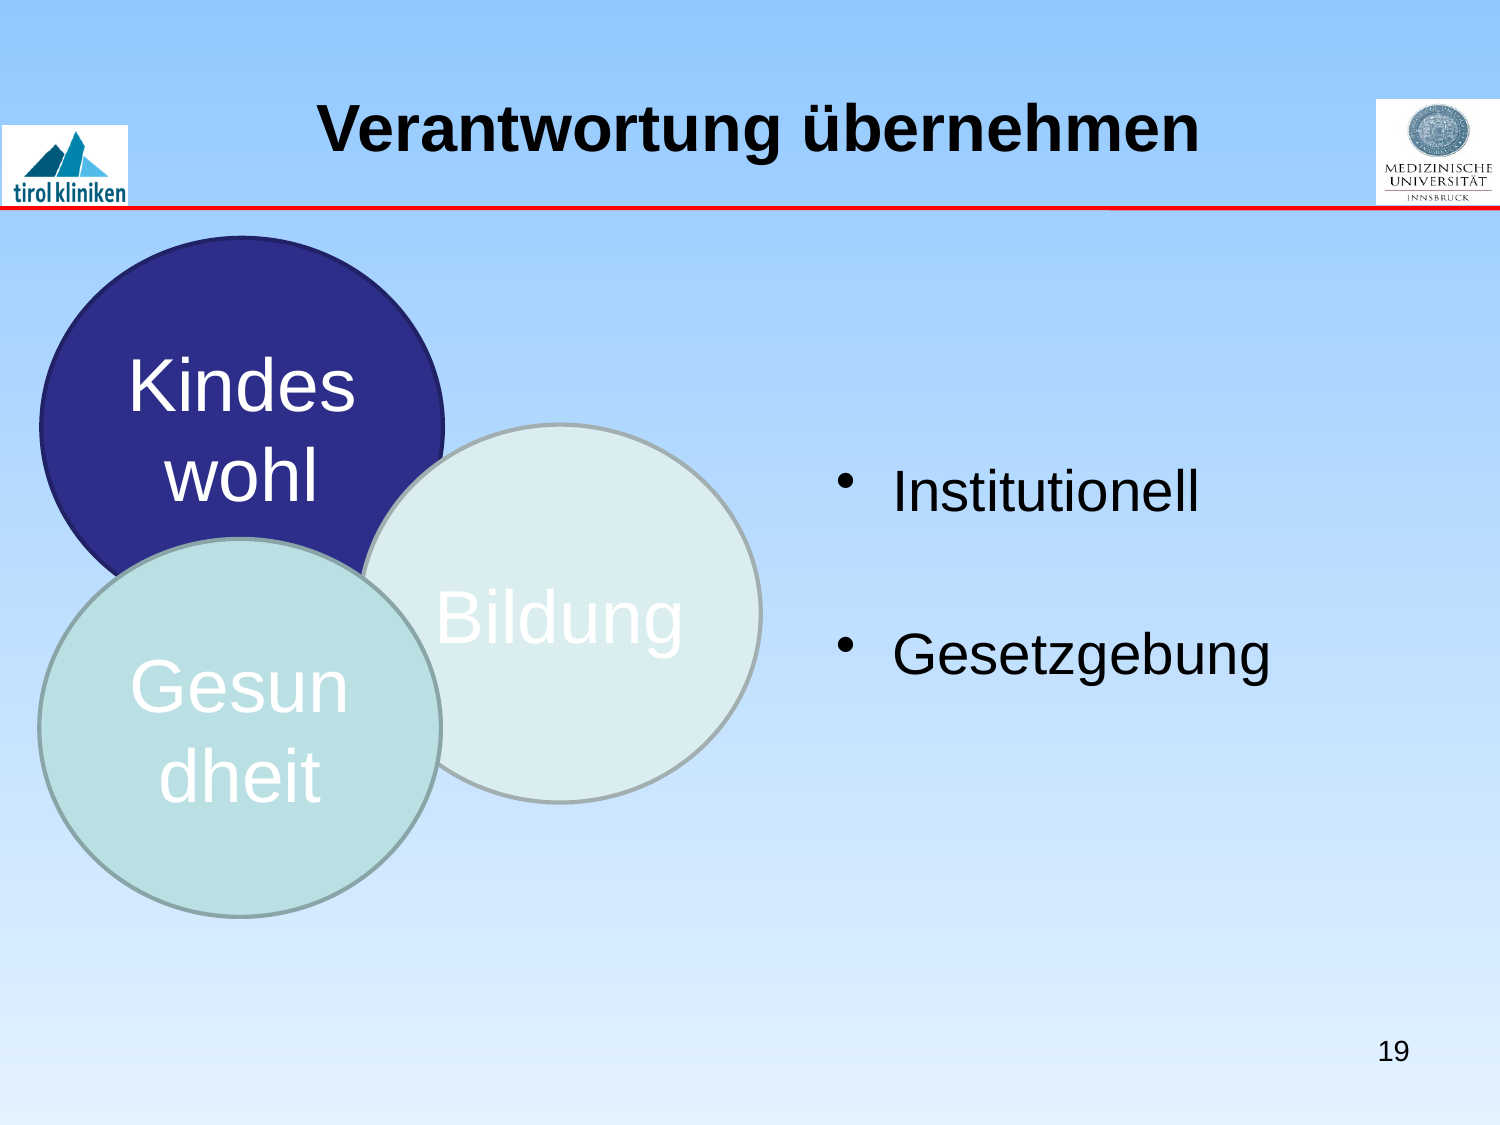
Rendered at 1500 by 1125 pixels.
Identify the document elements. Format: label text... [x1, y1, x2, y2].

text_box Bildung [361, 422, 763, 805]
picture [1375, 99, 1500, 205]
title Verantwortung übernehmen [75, 45, 1425, 204]
picture [1, 125, 128, 206]
slide_number 19 [1074, 1024, 1426, 1103]
list Institutionell Gesetzgebung [820, 282, 1449, 1025]
text_box Kindeswohl [39, 235, 446, 576]
text_box Gesundheit [37, 536, 444, 919]
